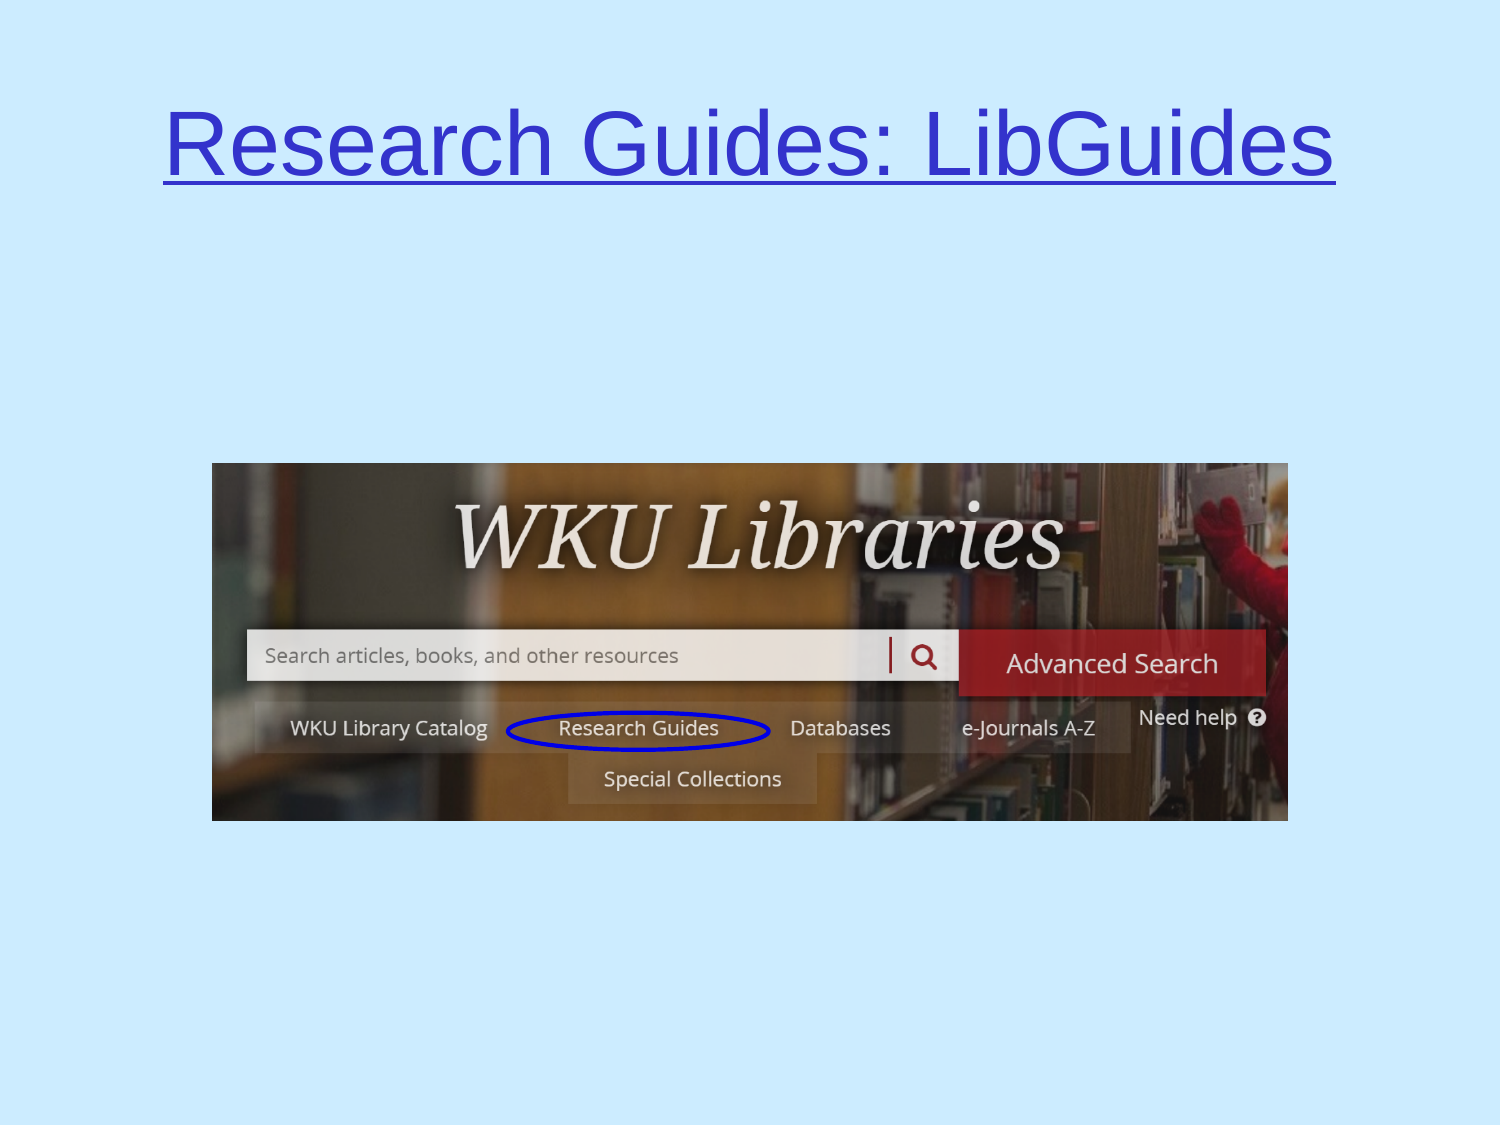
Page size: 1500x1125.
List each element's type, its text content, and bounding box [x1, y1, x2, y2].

title Research Guides: LibGuides [75, 45, 1425, 233]
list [211, 463, 1289, 821]
